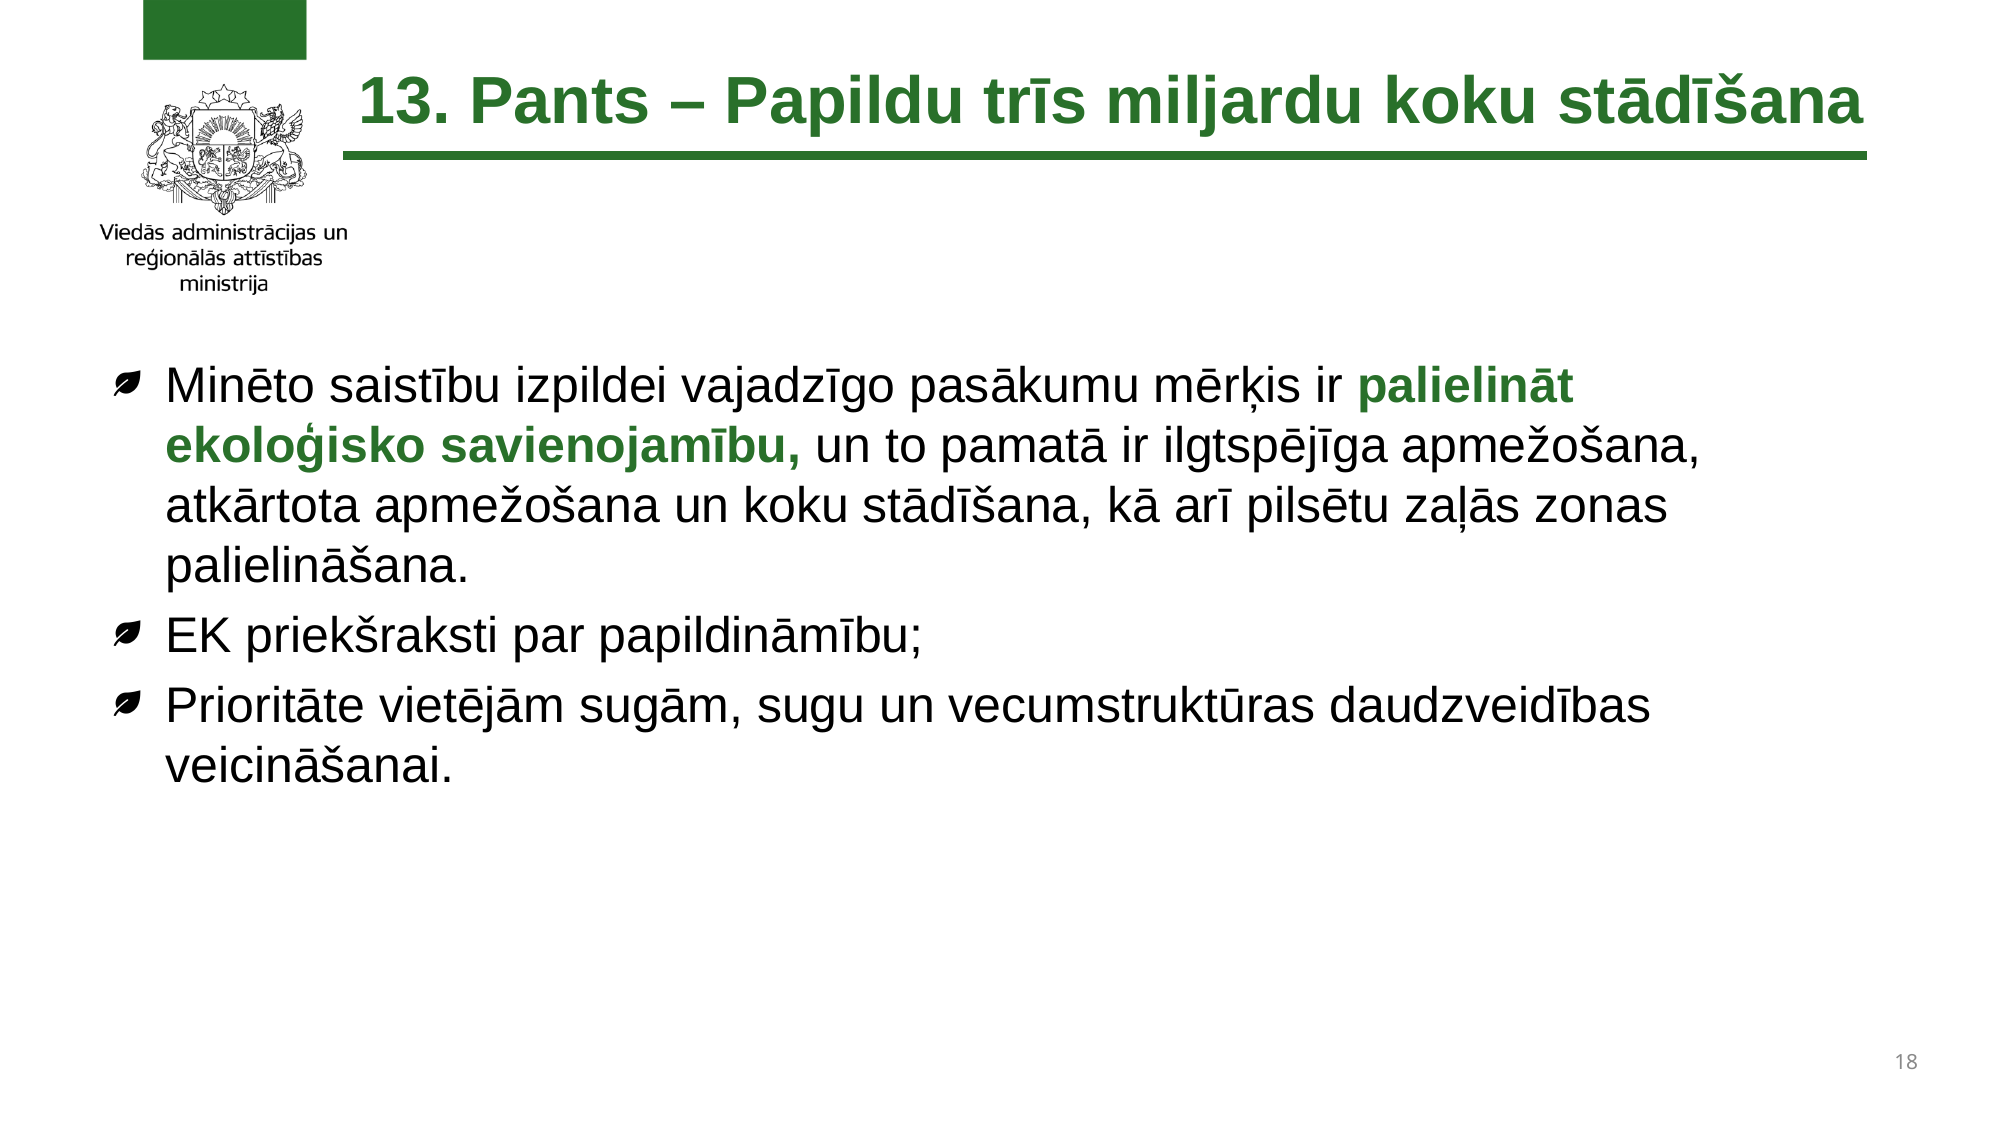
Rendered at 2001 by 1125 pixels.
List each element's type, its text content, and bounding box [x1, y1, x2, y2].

picture [109, 365, 145, 401]
picture [109, 615, 145, 651]
picture [75, 0, 371, 295]
list Minēto saistību izpildei vajadzīgo pasākumu mērķis ir palielināt ekoloģisko savienojamību, un to pamatā ir ilgtspējīga apmežošana, atkārtota apmežošana un koku stādīšana, kā arī pilsētu zaļās zonas palielināšana. EK priekšraksti par papildināmību; Prioritāte vietējām sugām, sugu un vecumstruktūras daudzveidības veicināšanai. [93, 345, 1791, 1063]
title 13. Pants – Papildu trīs miljardu koku stādīšana [343, 11, 1885, 183]
slide_number 18 [1866, 1037, 1934, 1088]
picture [109, 685, 145, 721]
